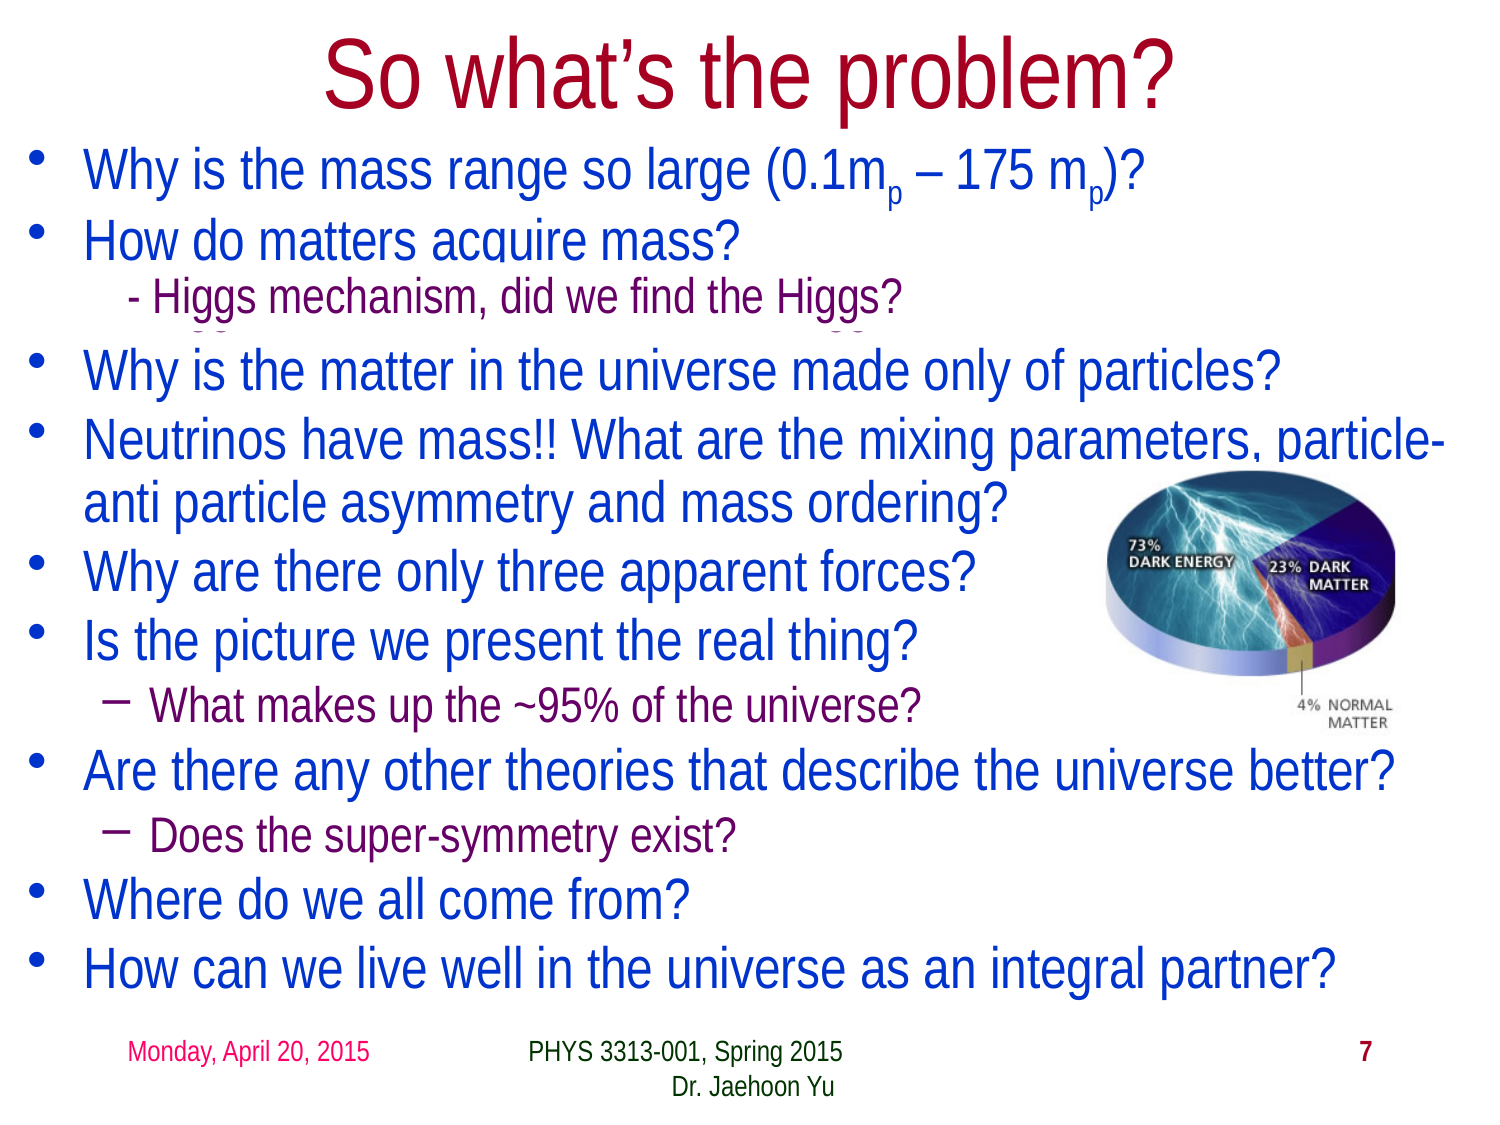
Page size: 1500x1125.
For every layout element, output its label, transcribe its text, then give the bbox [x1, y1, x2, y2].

list Why is the mass range so large (0.1mp – 175 mp)? How do matters acquire mass? Higgs mechanism but where is the Higgs? Why is the matter in the universe made only of particles? Neutrinos have mass!! What are the mixing parameters, particle-anti particle asymmetry and mass ordering? Why are there only three apparent forces? Is the picture we present the real thing? What makes up the ~95% of the universe? Are there any other theories that describe the universe better? Does the super-symmetry exist? Where do we all come from? How can we live well in the universe as an integral partner? [12, 124, 1476, 1125]
text_box - Higgs mechanism, did we find the Higgs? [37, 262, 938, 332]
title So what’s the problem? [74, 0, 1426, 138]
slide_number 7 [1074, 1024, 1388, 1101]
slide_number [112, 1024, 426, 1101]
picture [1087, 462, 1413, 738]
footer PHYS 3313-001, Spring 2015 Dr. Jaehoon Yu [512, 1024, 988, 1101]
